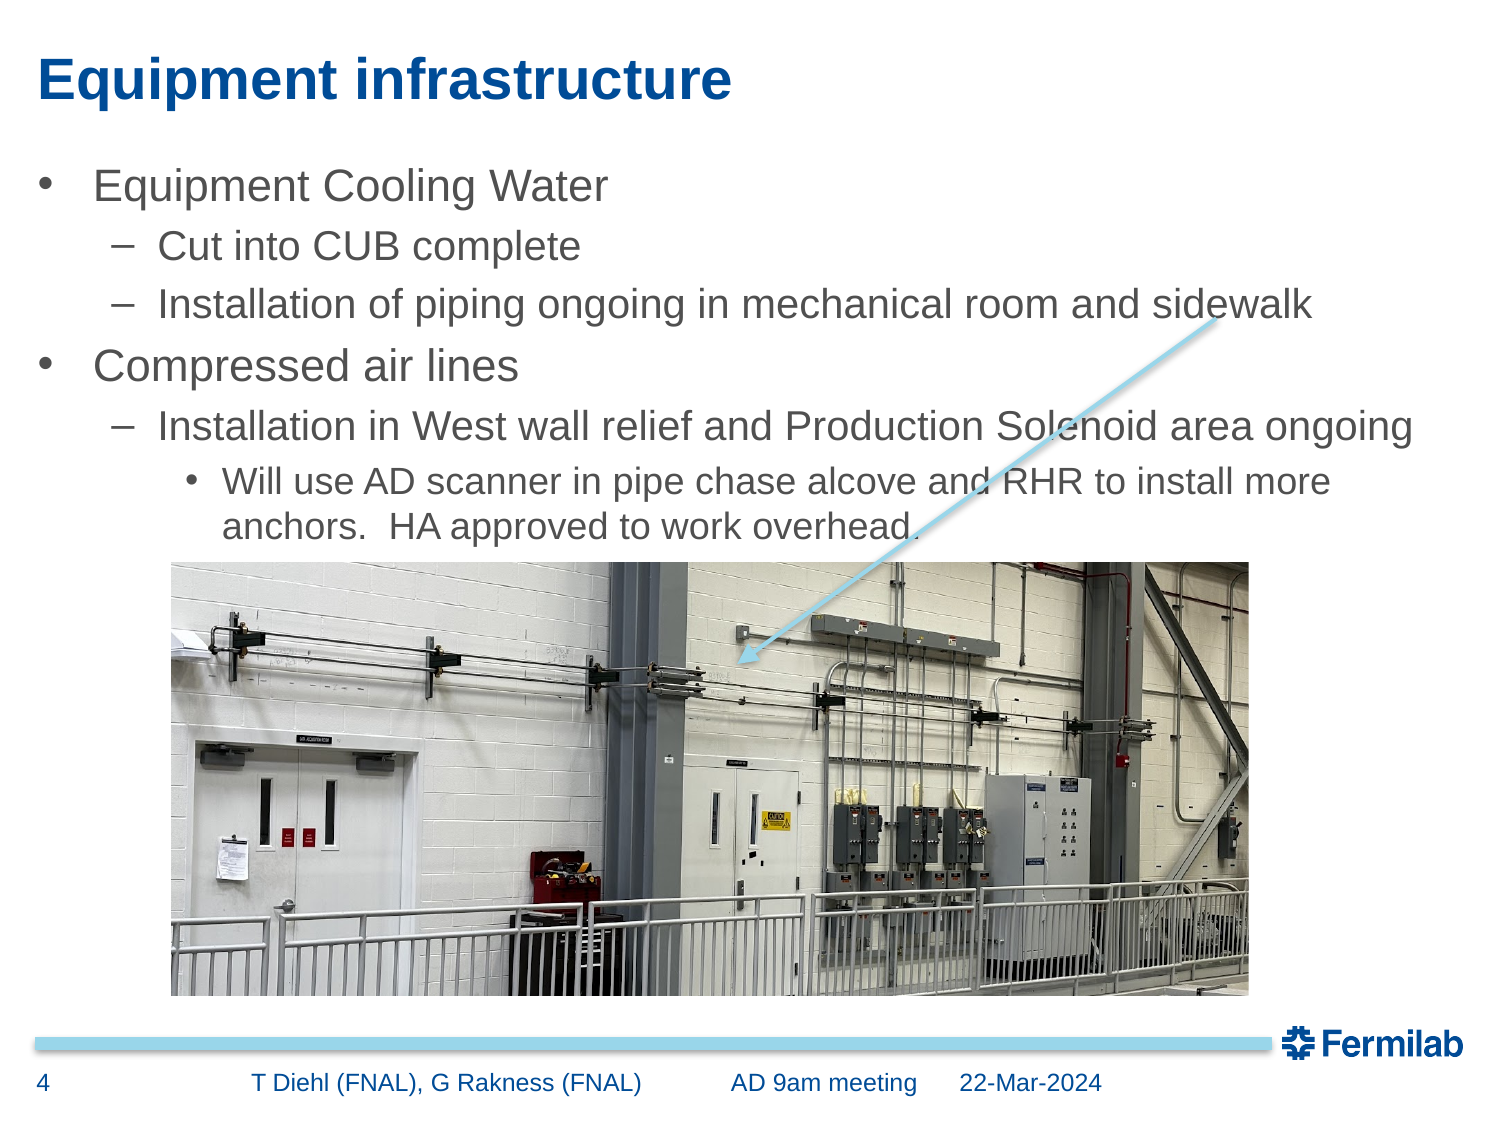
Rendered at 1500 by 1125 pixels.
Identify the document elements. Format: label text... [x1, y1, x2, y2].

picture [170, 562, 1249, 996]
title Equipment infrastructure [37, 41, 1463, 112]
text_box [736, 317, 1217, 665]
footer T Diehl (FNAL), G Rakness (FNAL) AD 9am meeting 22-Mar-2024 [251, 1066, 1279, 1107]
slide_number 4 [36, 1066, 105, 1106]
picture [1282, 1026, 1463, 1060]
list Equipment Cooling Water Cut into CUB complete Installation of piping ongoing in mechanical room and sidewalk Compressed air lines Installation in West wall relief and Production Solenoid area ongoing Will use AD scanner in pipe chase alcove and RHR to install more anchors. HA approved to work overhead. [37, 155, 1436, 554]
